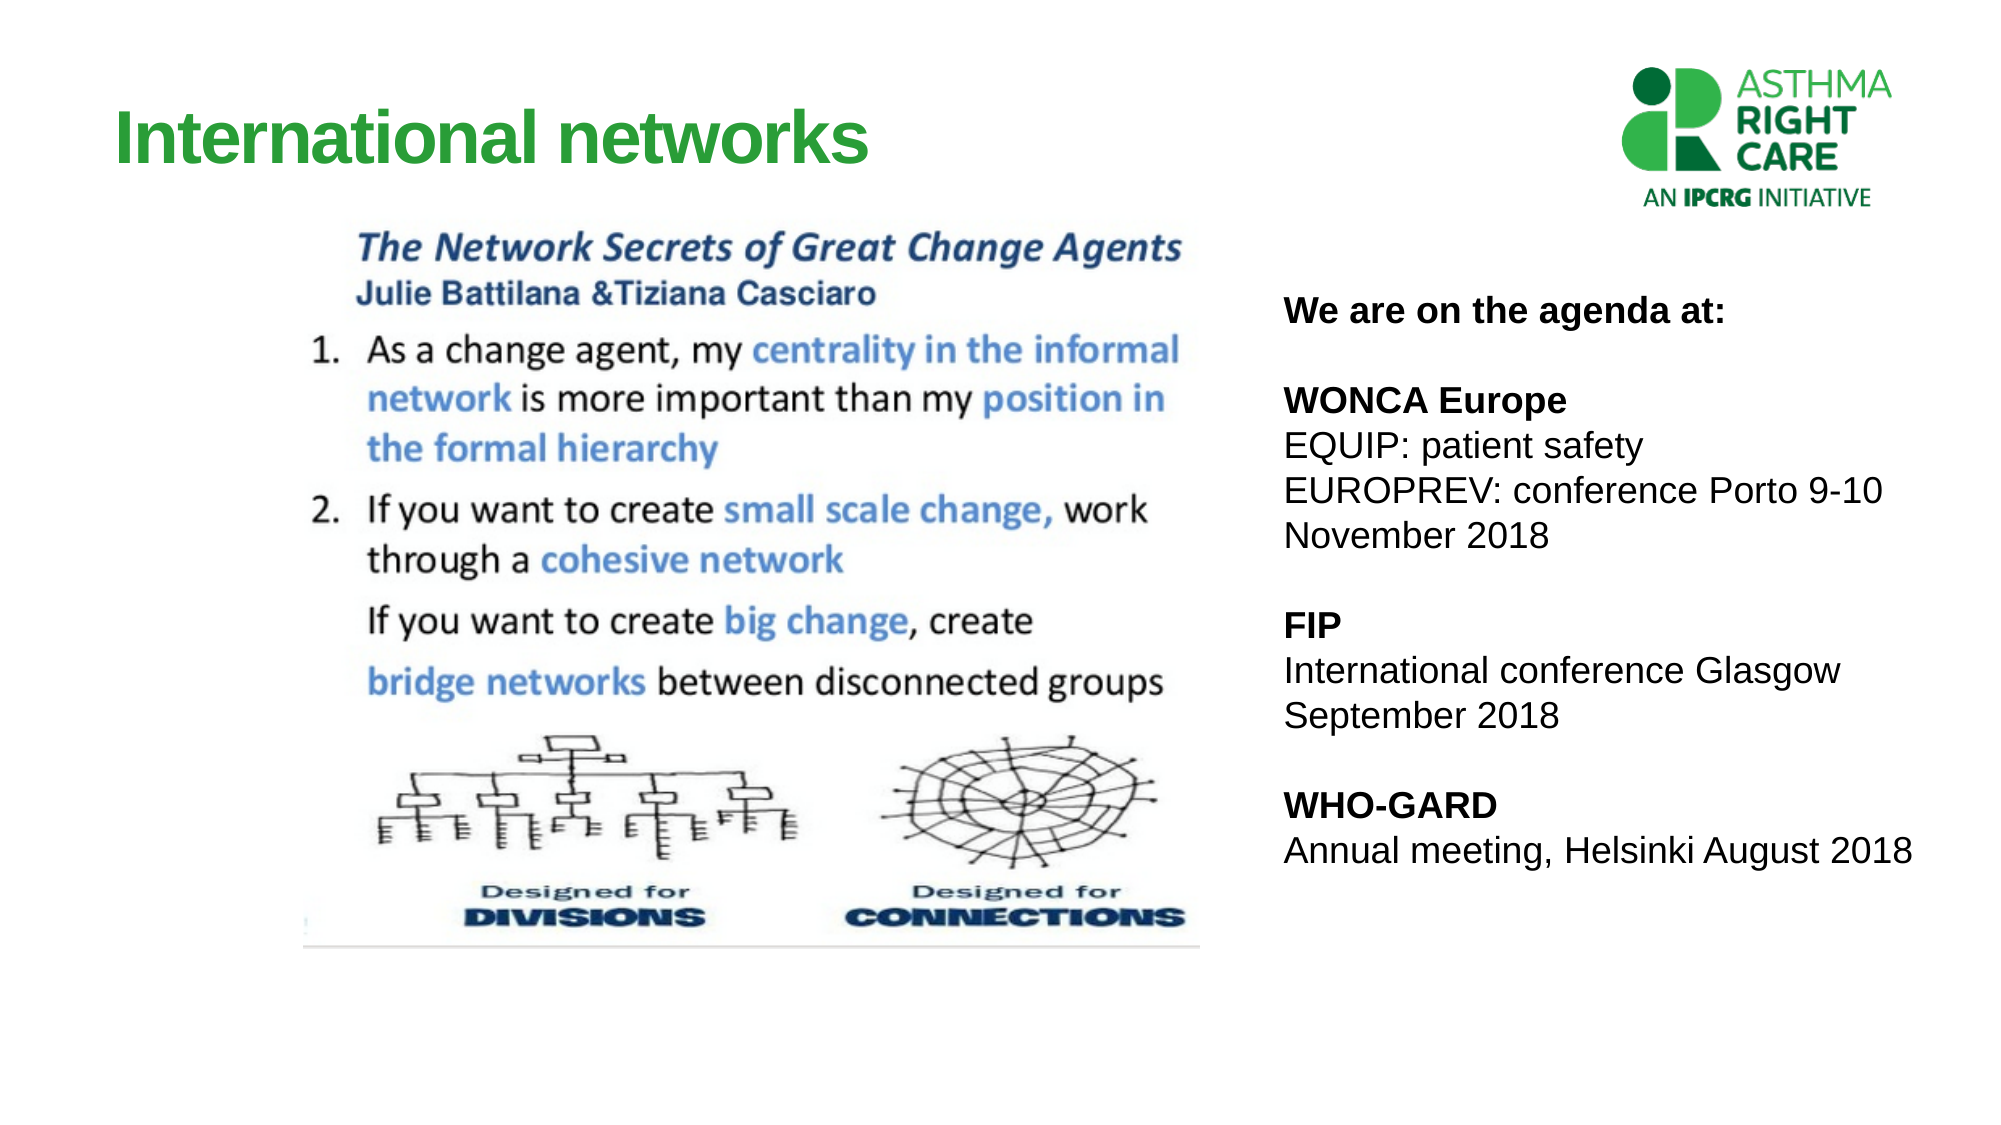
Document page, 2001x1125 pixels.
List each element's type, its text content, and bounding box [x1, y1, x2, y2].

title International networks [99, 45, 1238, 233]
picture [1613, 62, 1900, 212]
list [303, 205, 1201, 949]
text_box We are on the agenda at: WONCA Europe EQUIP: patient safety EUROPREV: conference Porto 9-10 November 2018 FIP International conference Glasgow September 2018 WHO-GARD Annual meeting, Helsinki August 2018 [1268, 278, 1955, 924]
